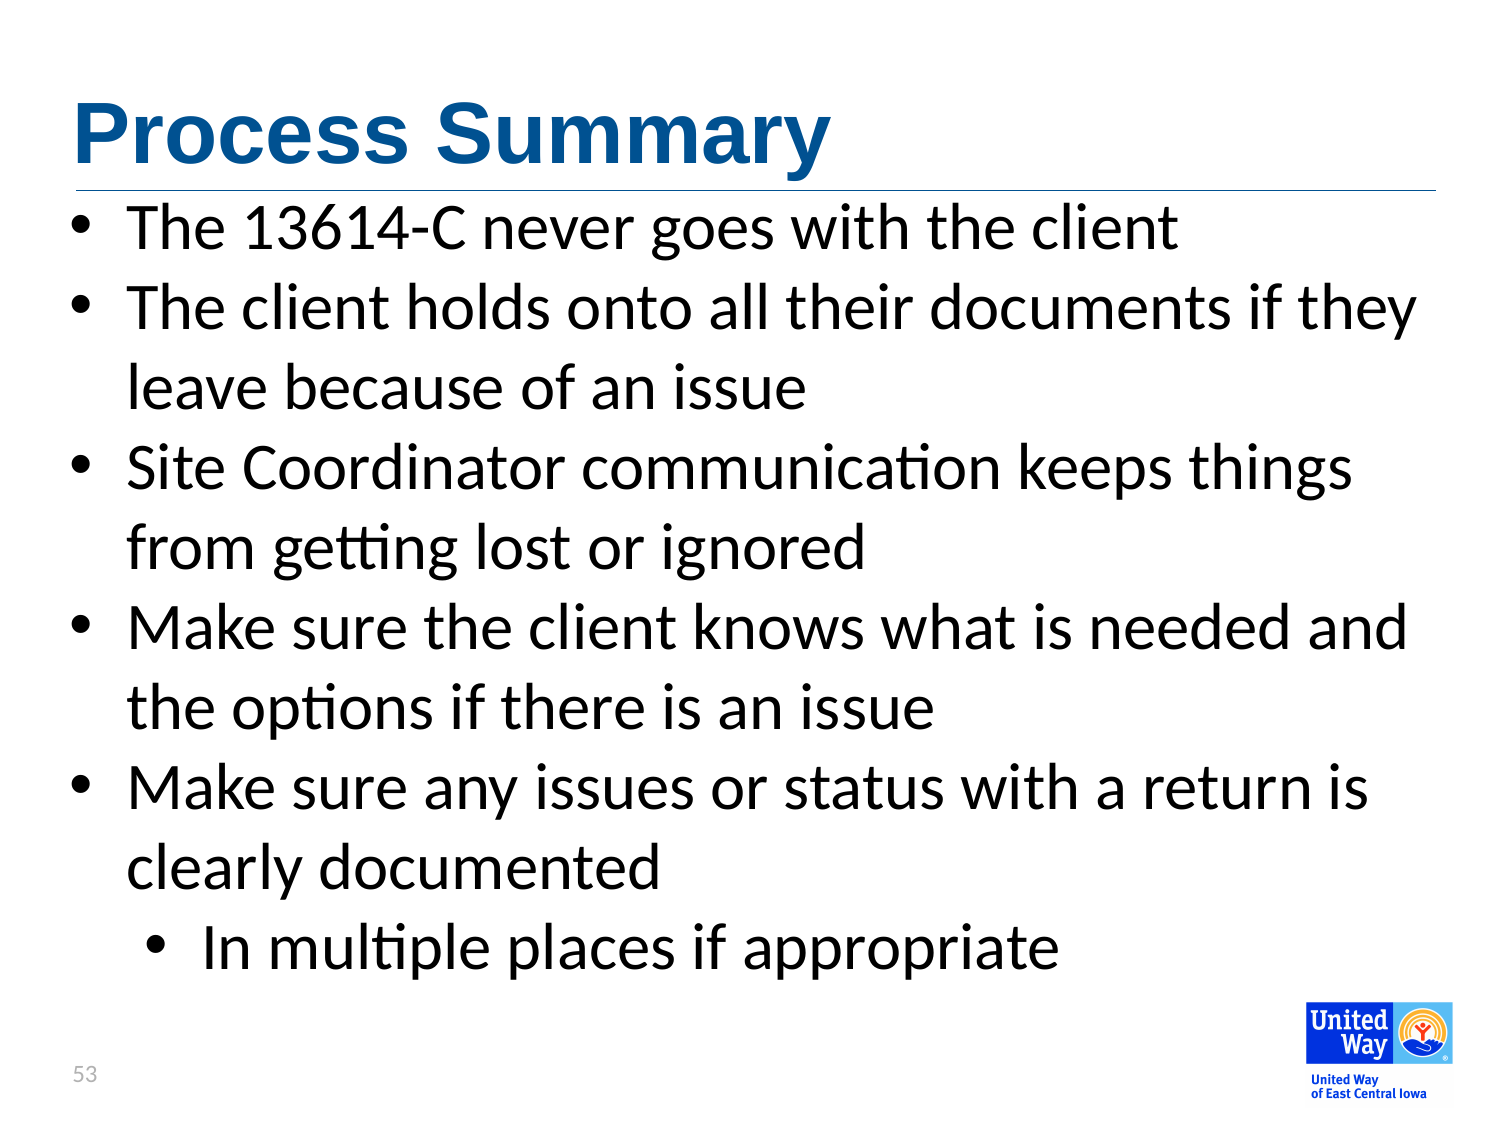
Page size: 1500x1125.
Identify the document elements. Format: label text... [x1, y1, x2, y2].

text_box The 13614-C never goes with the client The client holds onto all their documents if they leave because of an issue Site Coordinator communication keeps things from getting lost or ignored Make sure the client knows what is needed and the options if there is an issue Make sure any issues or status with a return is clearly documented In multiple places if appropriate [55, 175, 1488, 1071]
slide_number 53 [57, 1071, 395, 1103]
picture [1305, 1071, 1454, 1108]
title Process Summary [57, 80, 1449, 175]
